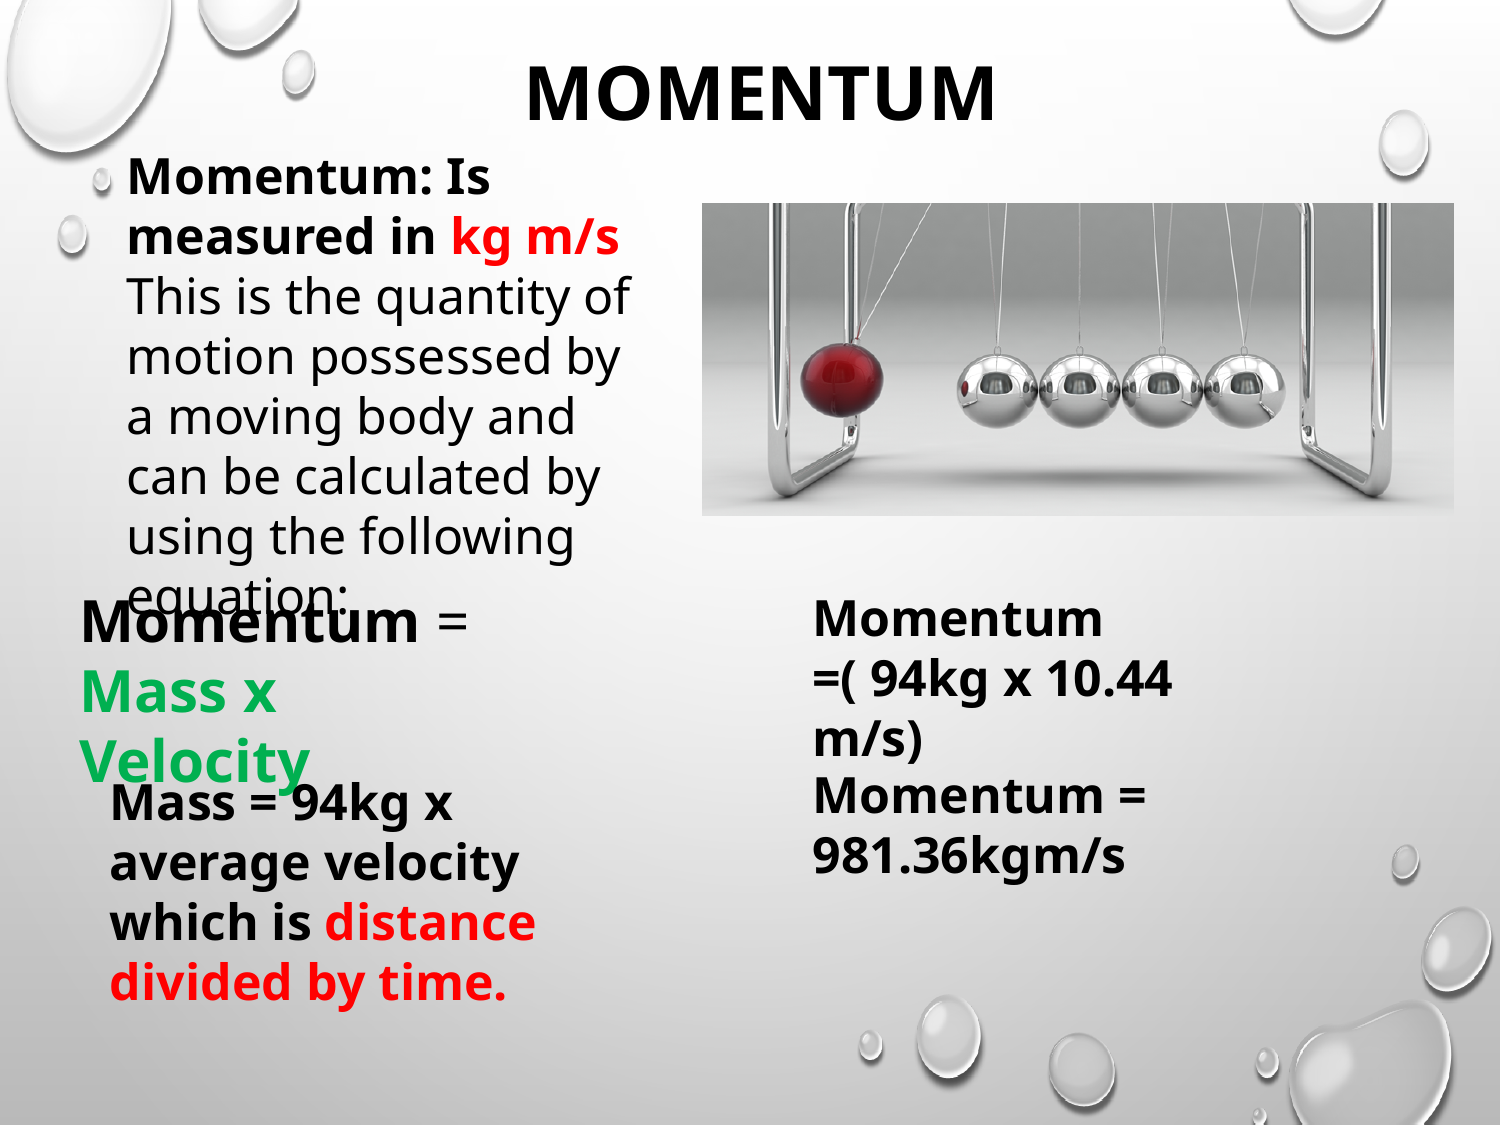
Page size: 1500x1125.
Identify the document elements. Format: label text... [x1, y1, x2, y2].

text_box Momentum =( 94kg x 10.44 m/s) [797, 579, 1270, 755]
picture [0, 0, 1500, 1125]
title momentum [123, 30, 1400, 161]
text_box Momentum = 981.36kgm/s [797, 755, 1271, 891]
text_box Momentum = Mass x Velocity [64, 576, 538, 802]
text_box Momentum: Is measured in kg m/s This is the quantity of motion possessed by a moving body and can be calculated by using the following equation: [112, 137, 668, 632]
text_box Mass = 94kg x average velocity which is distance divided by time. [95, 763, 568, 1018]
